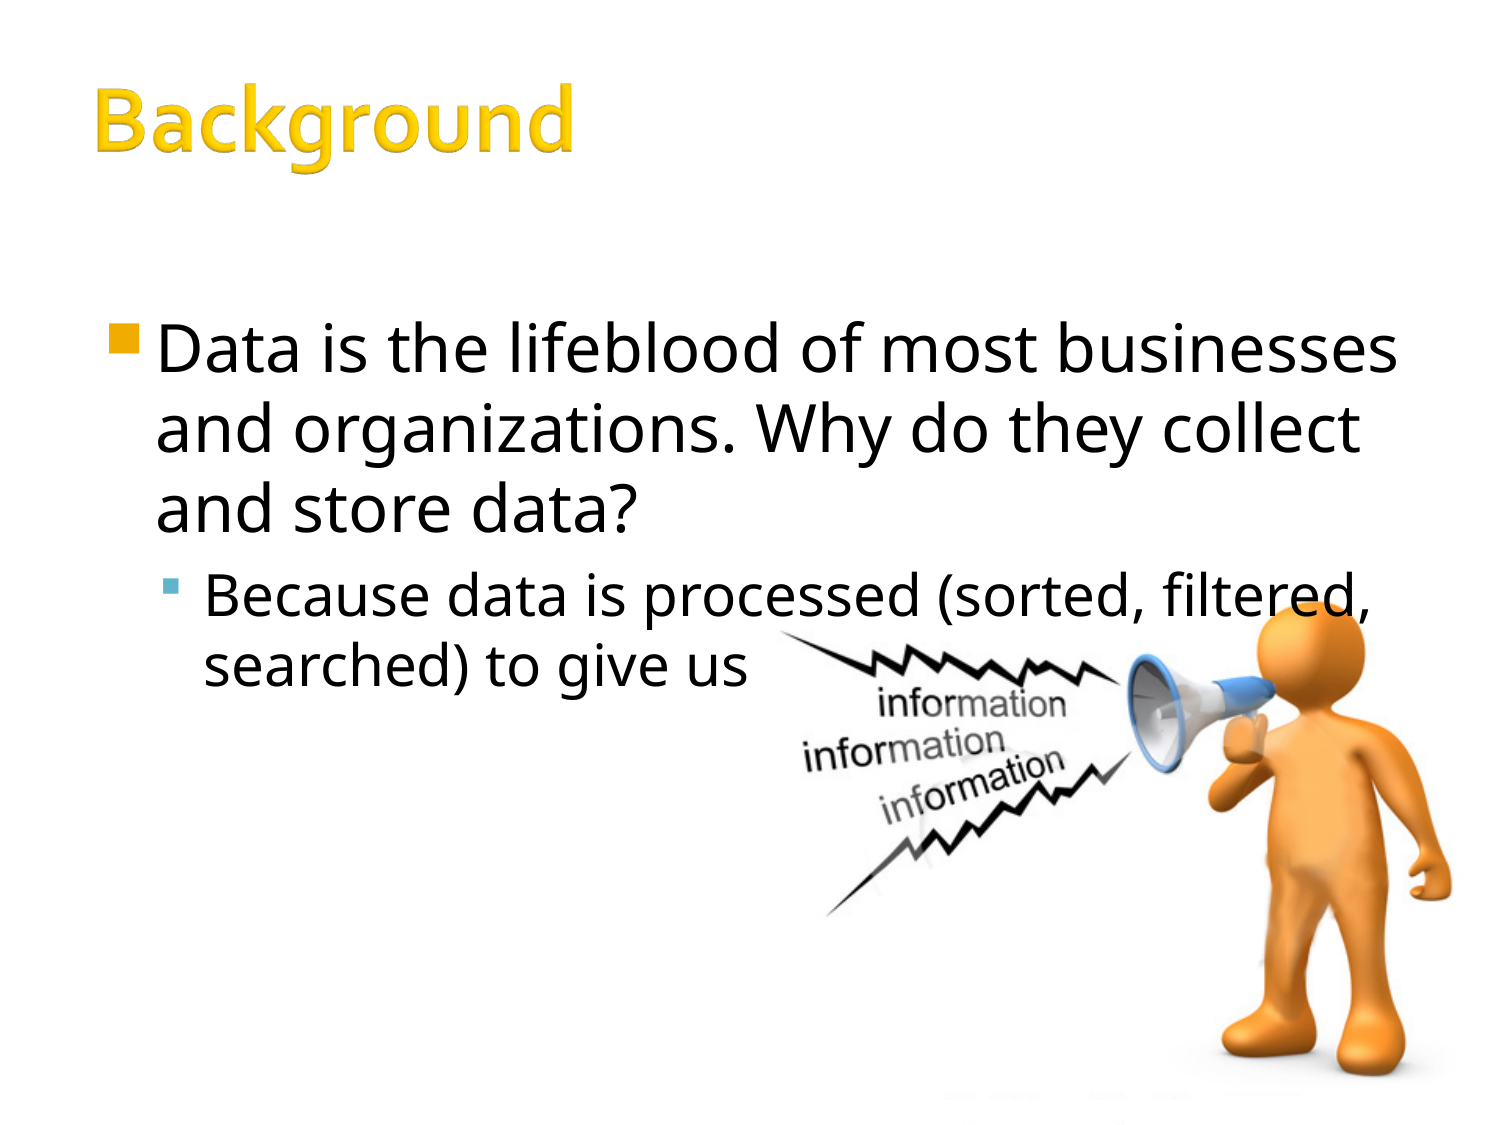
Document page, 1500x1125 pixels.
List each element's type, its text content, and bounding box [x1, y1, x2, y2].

picture [74, 25, 1425, 231]
list Data is the lifeblood of most businesses and organizations. Why do they collect and store data? Because data is processed (sorted, filtered, searched) to give us [75, 291, 1425, 1050]
picture [764, 567, 1468, 1125]
